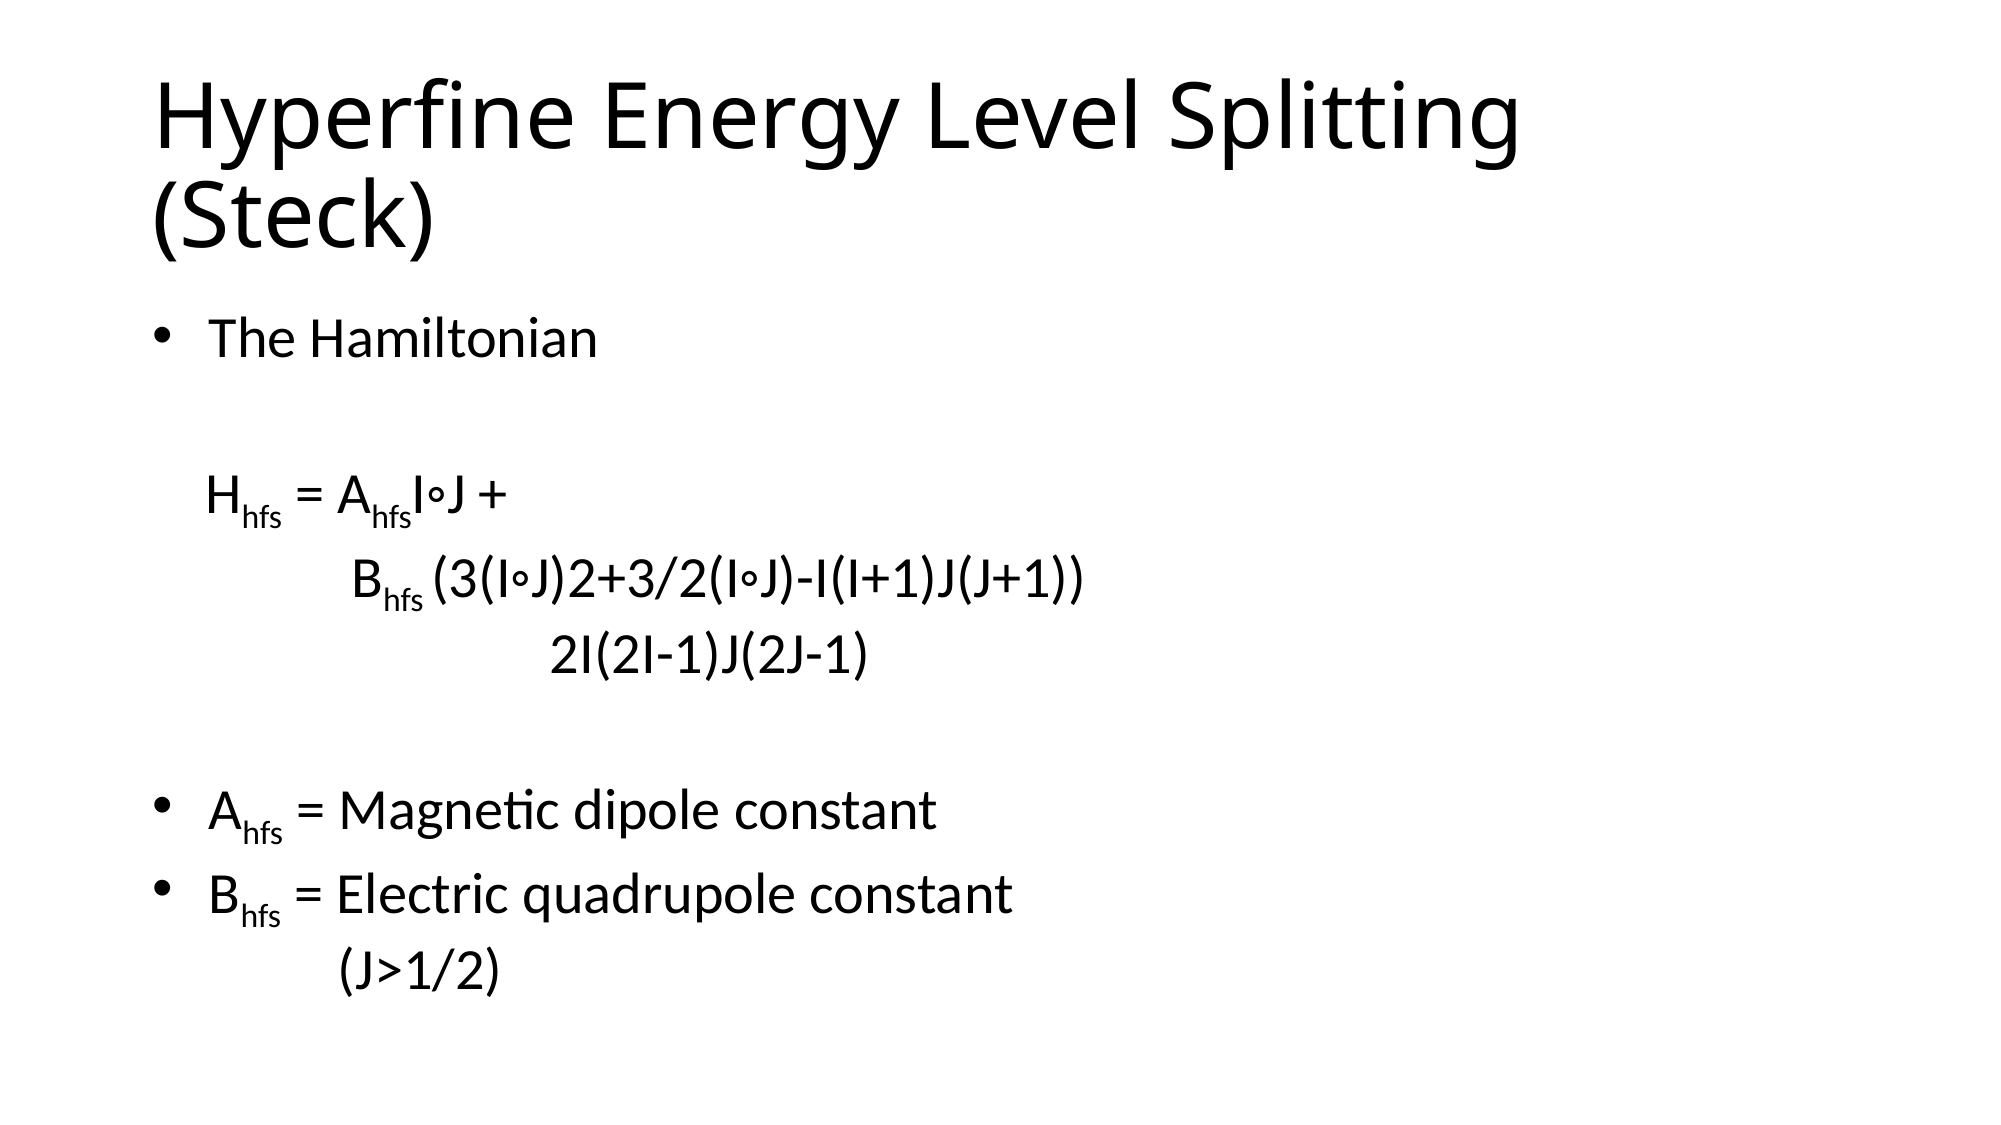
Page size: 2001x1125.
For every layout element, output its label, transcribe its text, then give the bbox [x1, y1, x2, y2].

title Hyperfine Energy Level Splitting (Steck) [137, 59, 1863, 278]
list The Hamiltonian Hhfs = AhfsI◦J + Bhfs (3(I◦J)2+3/2(I◦J)-I(I+1)J(J+1)) 2I(2I-1)J(2J-1) Ahfs = Magnetic dipole constant Bhfs = Electric quadrupole constant (J>1/2) [137, 299, 1863, 1014]
